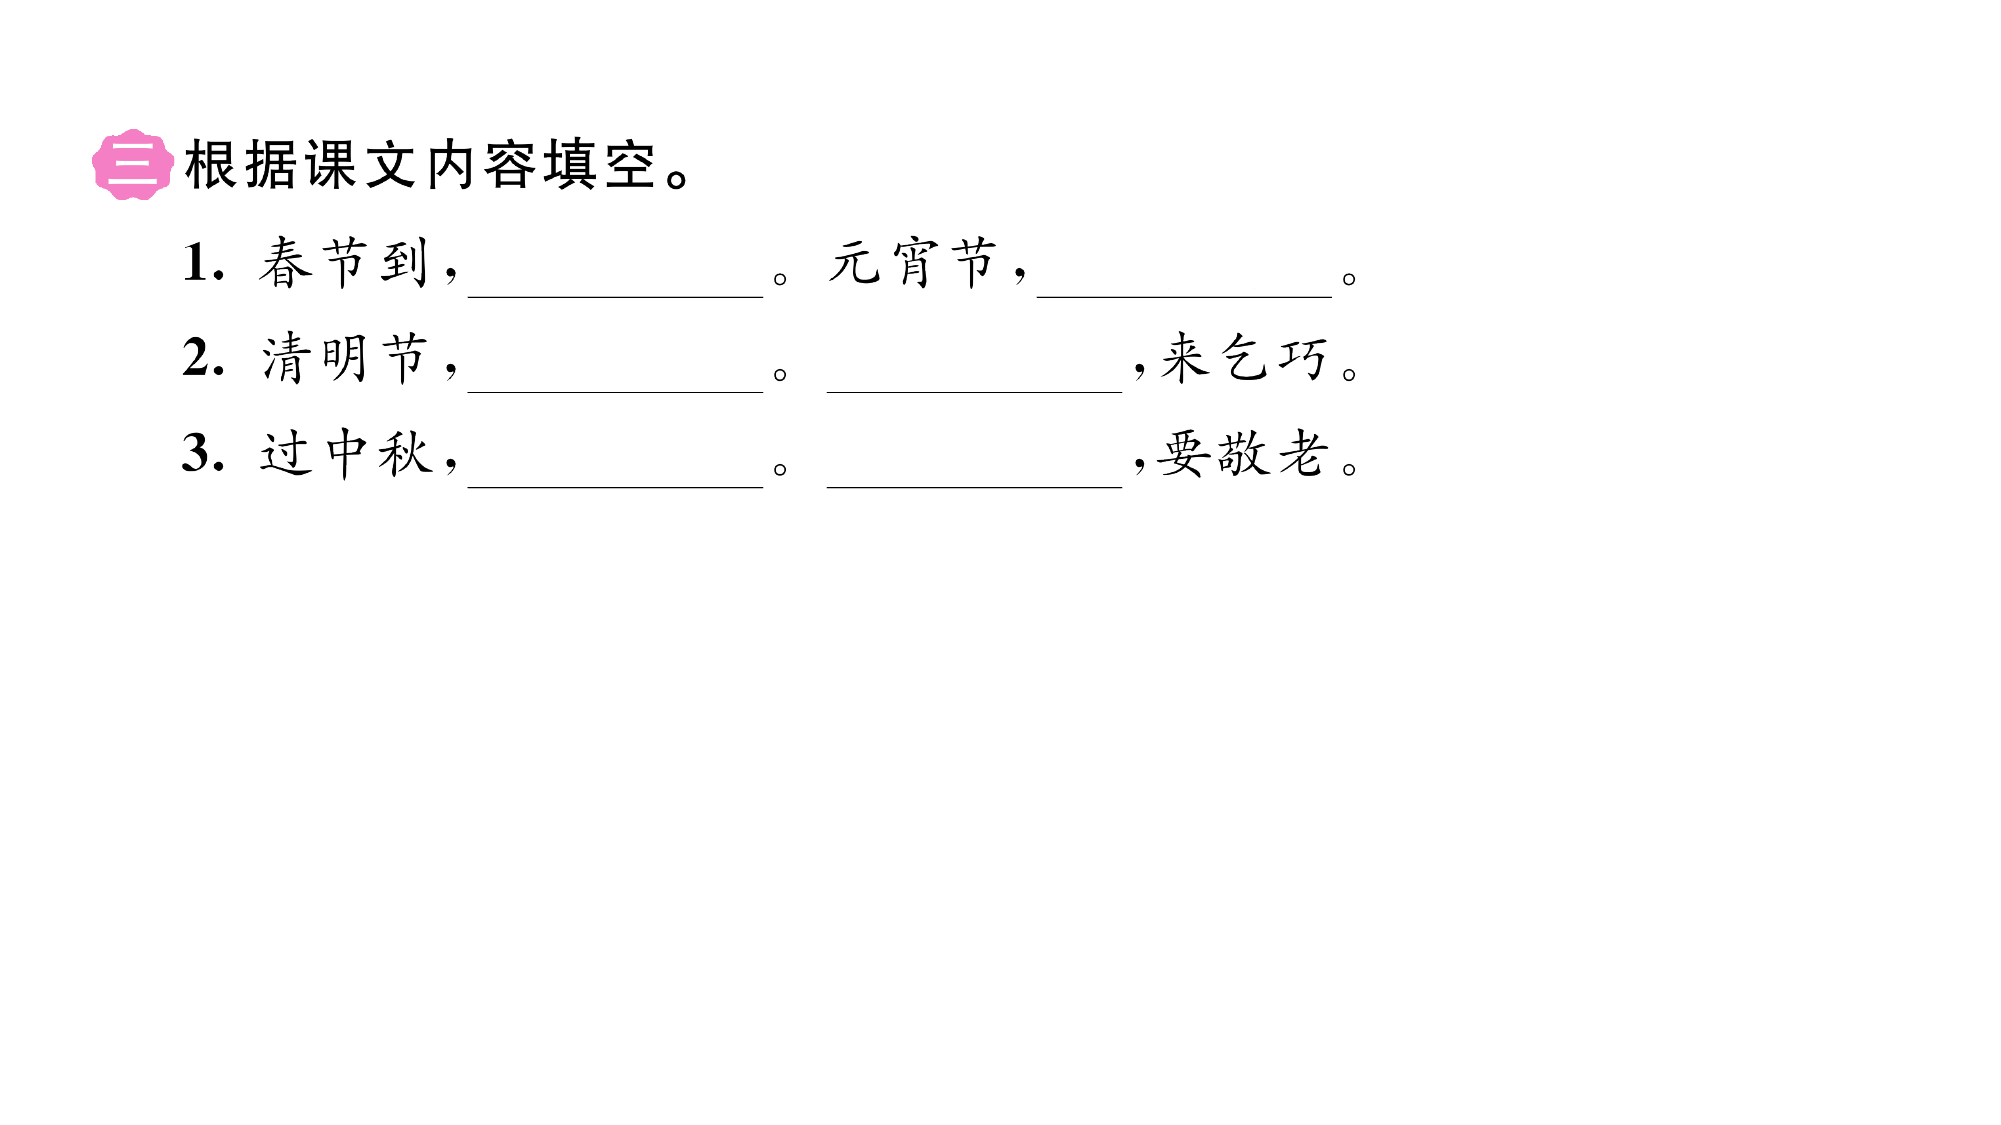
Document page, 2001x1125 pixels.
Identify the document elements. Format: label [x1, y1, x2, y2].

picture [88, 118, 1979, 499]
